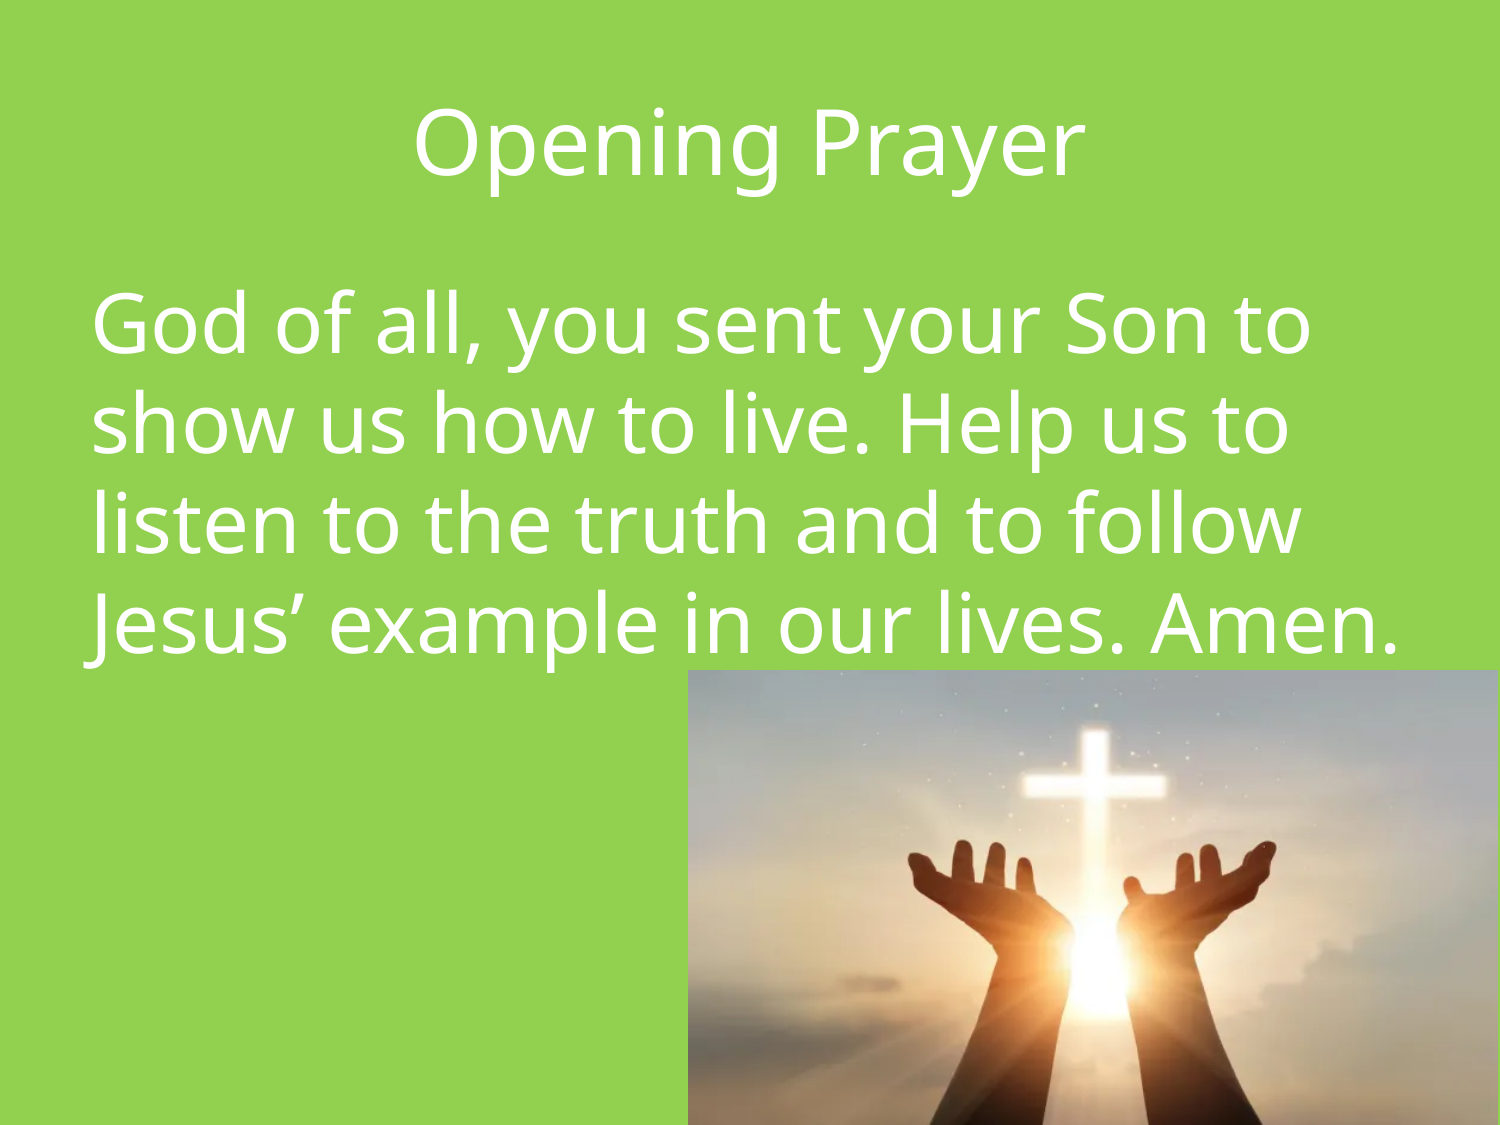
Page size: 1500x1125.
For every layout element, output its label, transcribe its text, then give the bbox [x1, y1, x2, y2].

picture [687, 670, 1498, 1125]
list God of all, you sent your Son to show us how to live. Help us to listen to the truth and to follow Jesus’ example in our lives. Amen. [75, 262, 1425, 1005]
title Opening Prayer [75, 45, 1425, 233]
